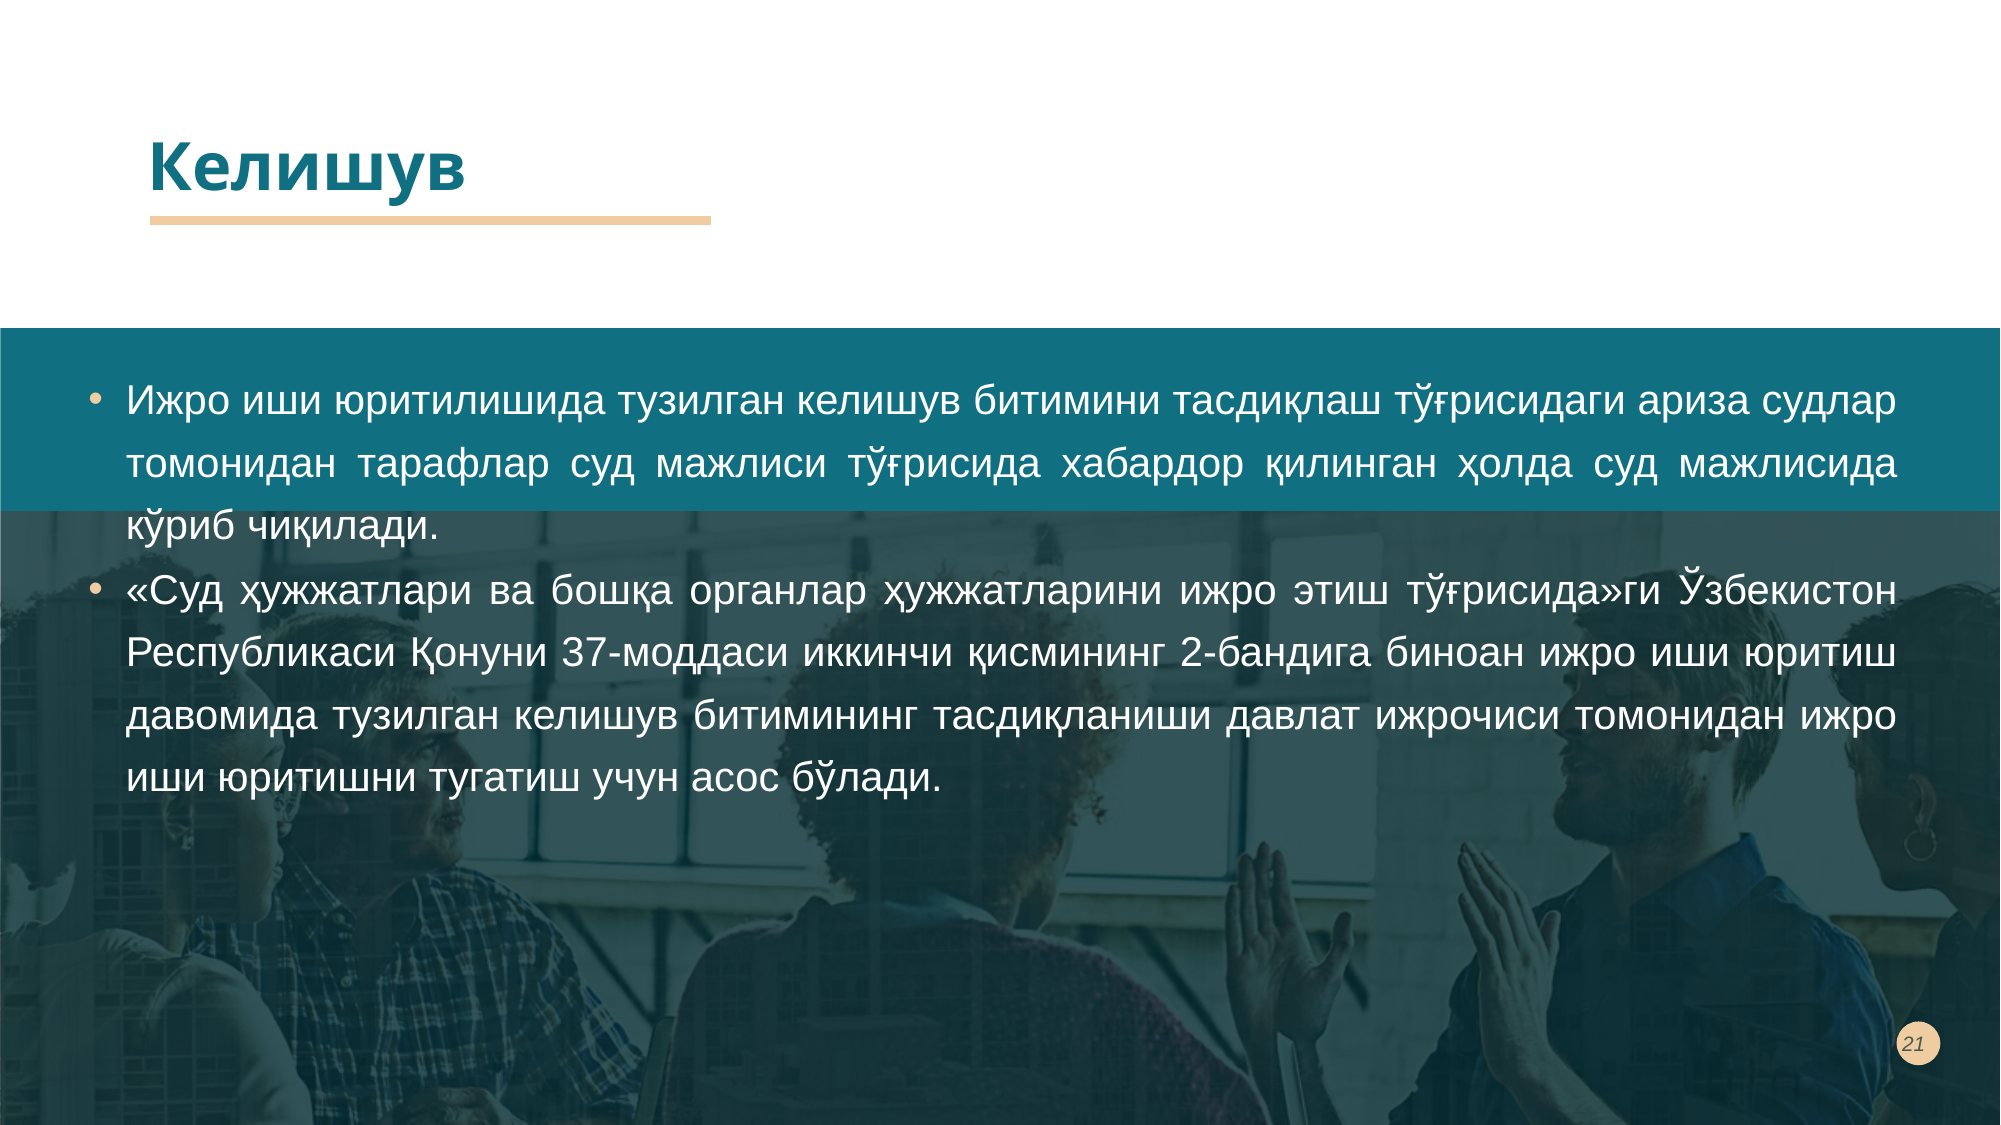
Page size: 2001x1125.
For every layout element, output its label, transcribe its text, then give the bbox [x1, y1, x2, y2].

picture [0, 510, 2000, 1125]
list Ижро иши юритилишида тузилган келишув битимини тасдиқлаш тўғрисидаги ариза судлар томонидан тарафлар суд мажлиси тўғрисида хабардор қилинган ҳолда суд мажлисида кўриб чиқилади. «Суд ҳужжатлари ва бошқа органлар ҳужжатларини ижро этиш тўғрисида»ги Ўзбекистон Республикаси Қонуни 37-моддаси иккинчи қисмининг 2-бандига биноан ижро иши юритиш давомида тузилган келишув битимининг тасдиқланиши давлат ижрочиси томонидан ижро иши юритишни тугатиш учун асос бўлади. [73, 353, 1914, 510]
title Келишув [132, 59, 1858, 278]
